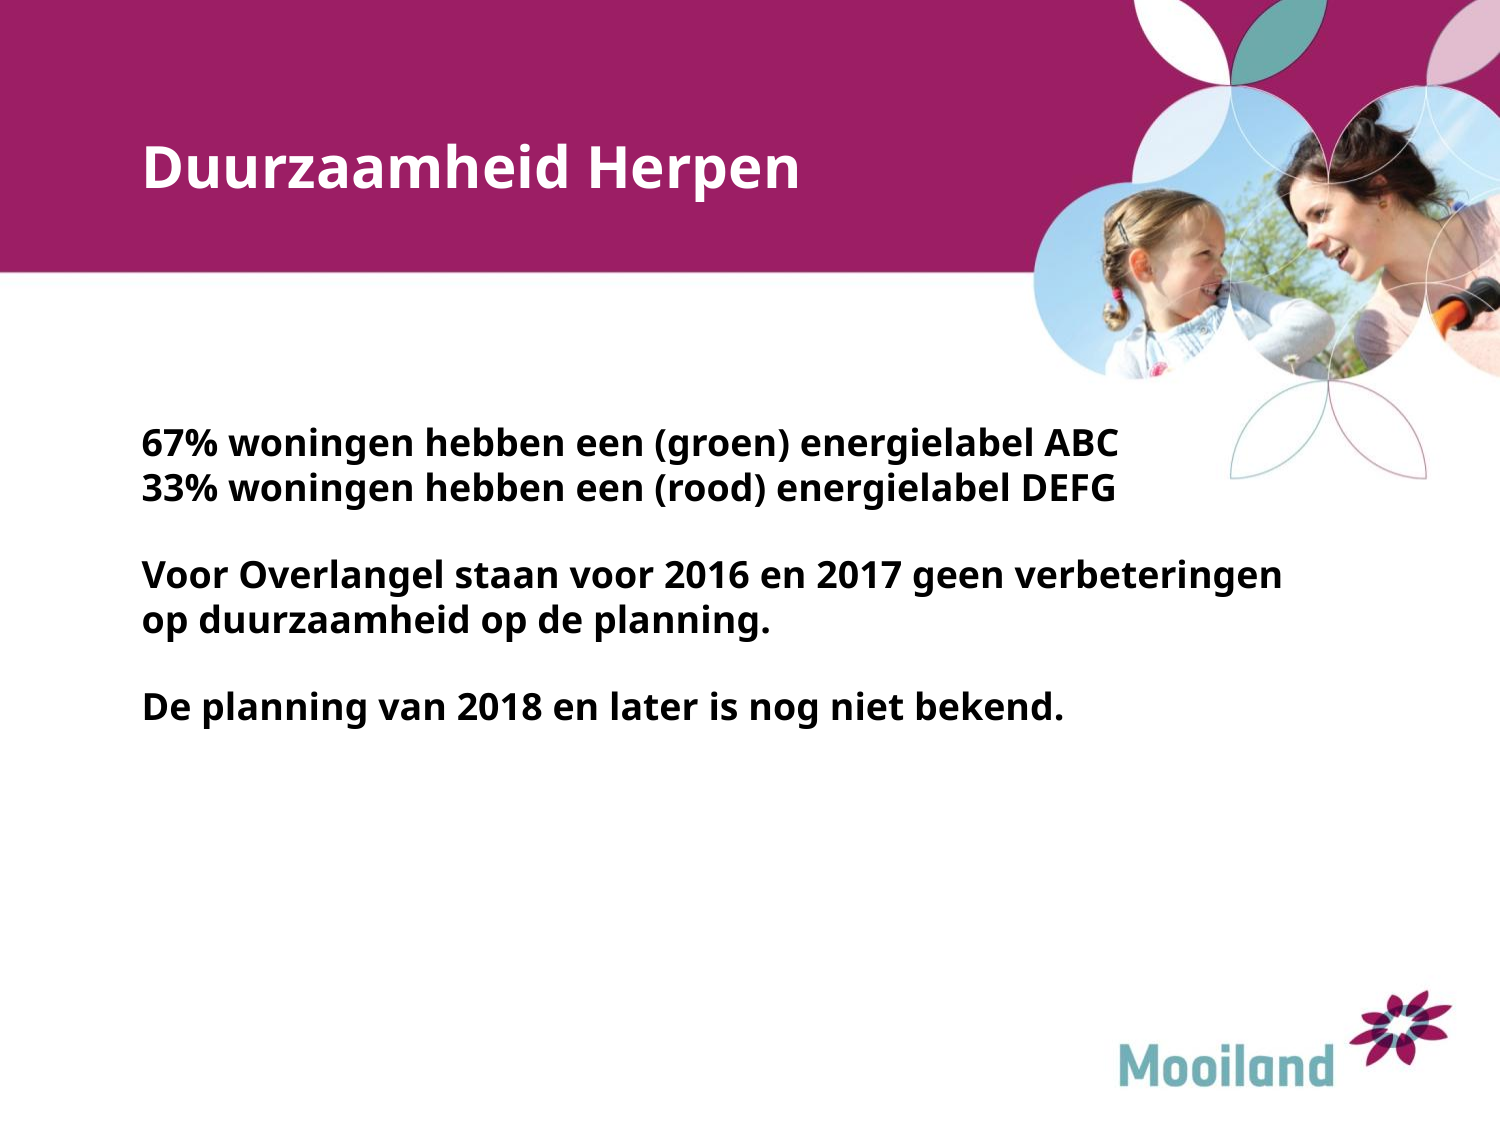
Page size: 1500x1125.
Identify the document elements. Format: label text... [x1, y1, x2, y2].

list 67% woningen hebben een (groen) energielabel ABC 33% woningen hebben een (rood) energielabel DEFG Voor Overlangel staan voor 2016 en 2017 geen verbeteringen op duurzaamheid op de planning. De planning van 2018 en later is nog niet bekend. [141, 419, 1317, 951]
picture [0, 0, 1500, 1125]
title Duurzaamheid Herpen [141, 94, 1193, 237]
